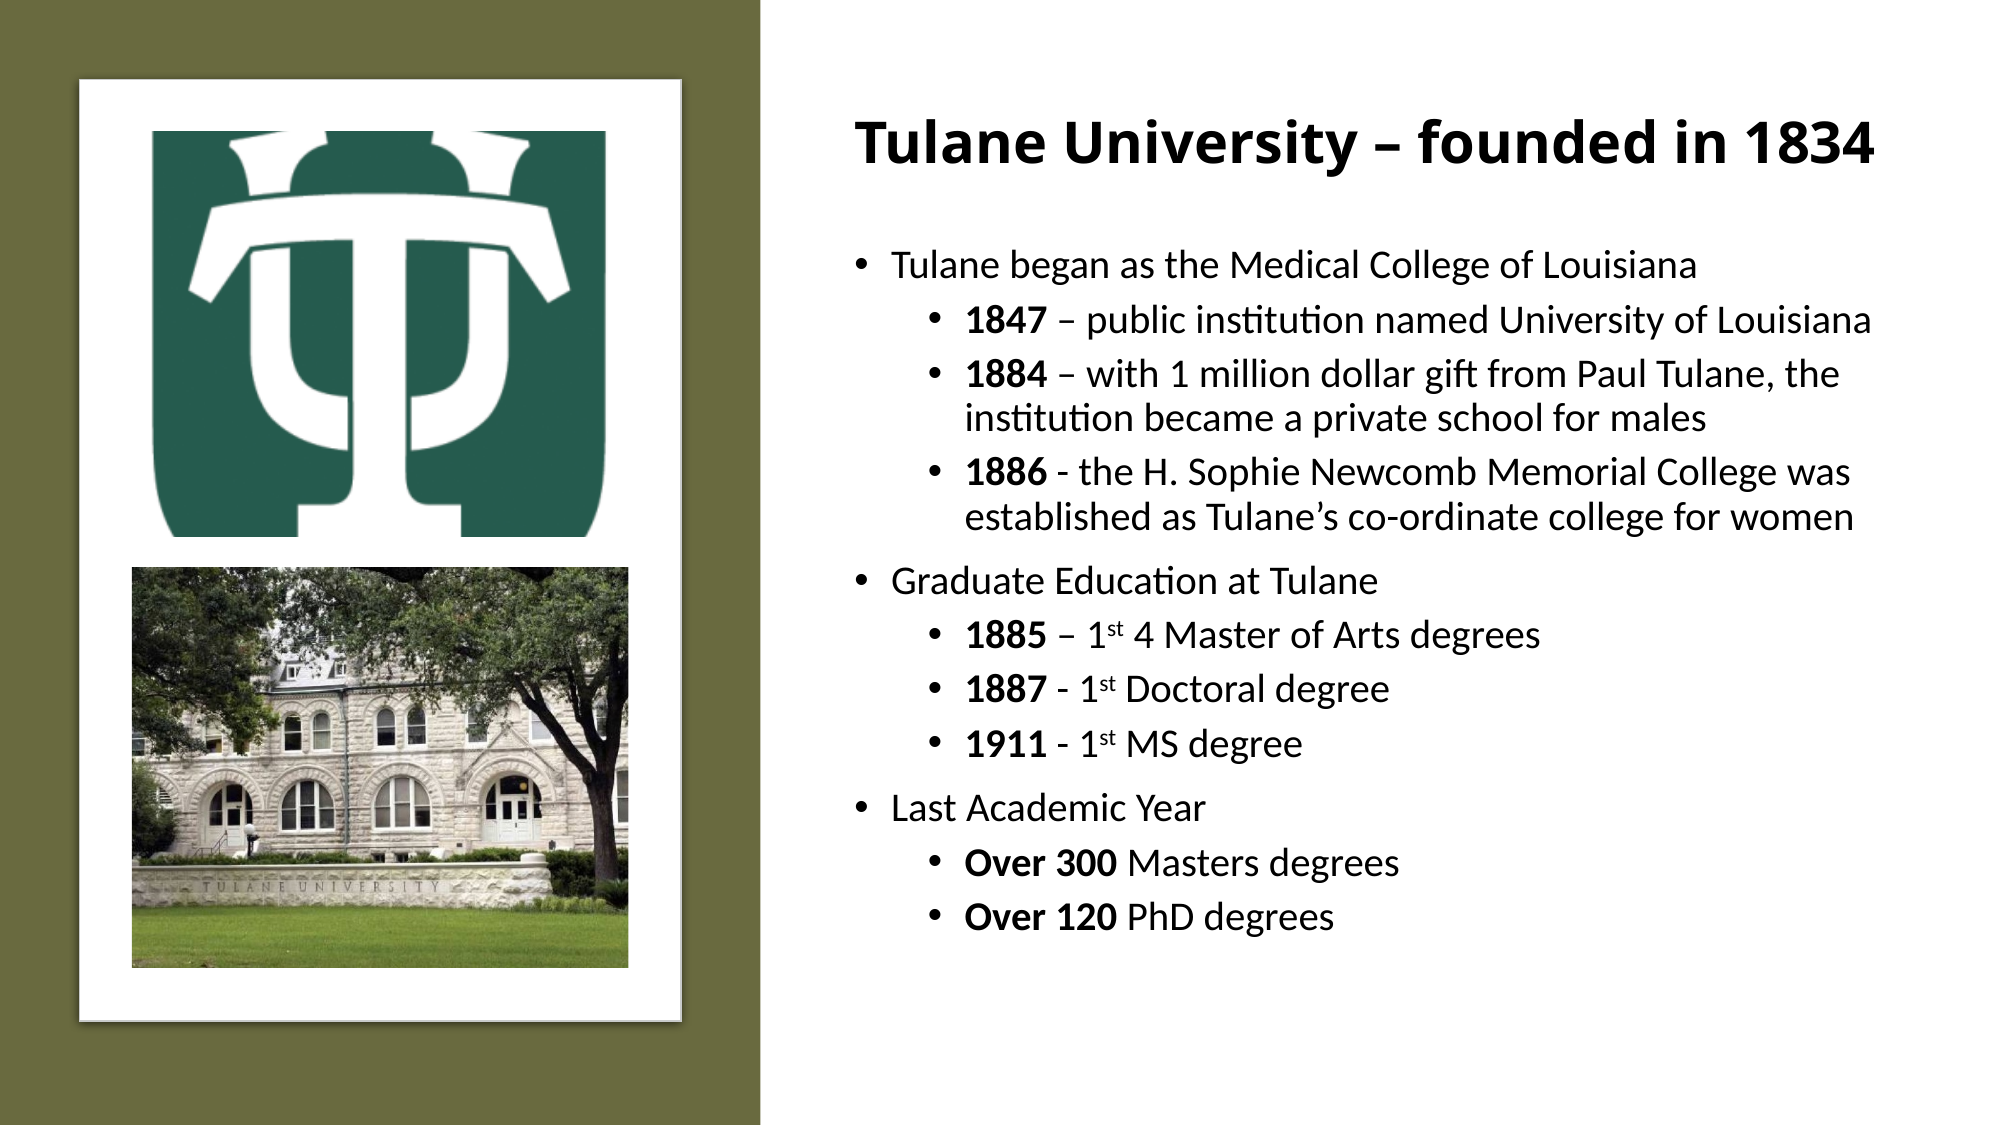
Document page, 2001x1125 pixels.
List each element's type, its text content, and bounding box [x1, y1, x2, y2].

picture [131, 131, 629, 538]
text_box [78, 78, 682, 1022]
text_box [0, 0, 761, 1125]
list Tulane began as the Medical College of Louisiana 1847 – public institution named University of Louisiana 1884 – with 1 million dollar gift from Paul Tulane, the institution became a private school for males 1886 - the H. Sophie Newcomb Memorial College was established as Tulane’s co-ordinate college for women Graduate Education at Tulane 1885 – 1st 4 Master of Arts degrees 1887 - 1st Doctoral degree 1911 - 1st MS degree Last Academic Year Over 300 Masters degrees Over 120 PhD degrees [839, 236, 1893, 1021]
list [131, 567, 629, 968]
title Tulane University – founded in 1834 [839, 103, 1893, 187]
